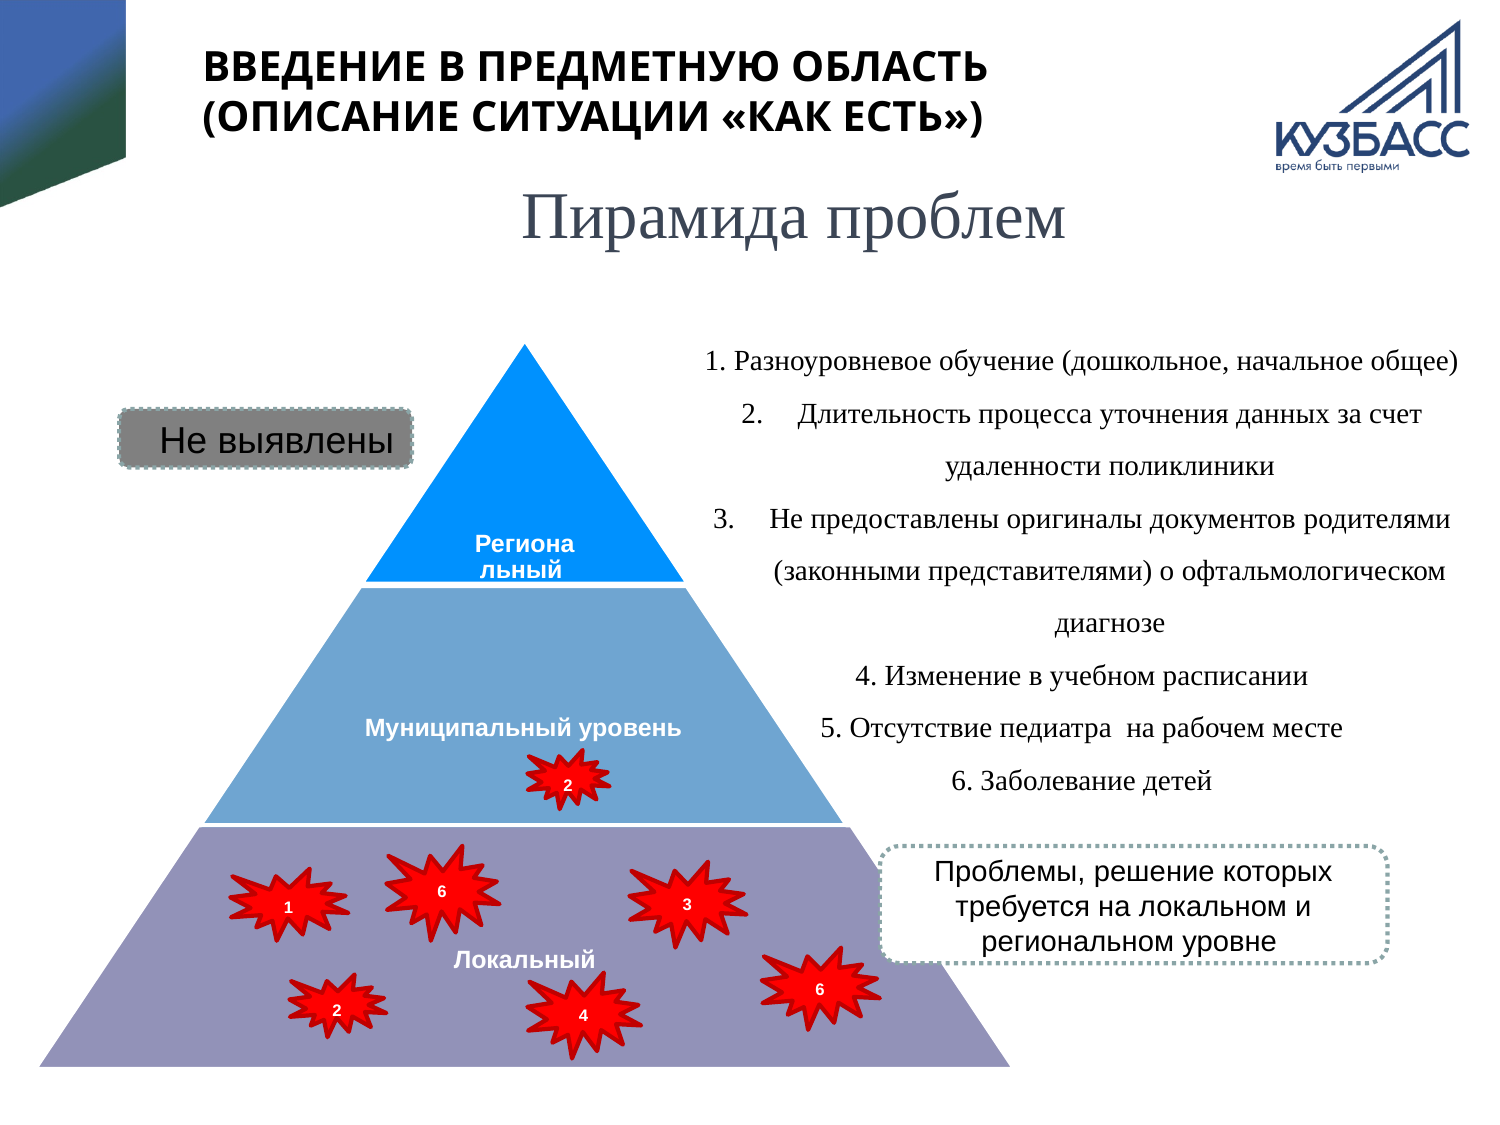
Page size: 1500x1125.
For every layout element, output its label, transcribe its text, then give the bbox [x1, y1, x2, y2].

picture [0, 0, 126, 208]
picture [1276, 19, 1470, 58]
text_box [34, 339, 1015, 1072]
title Пирамида проблем [503, 196, 1085, 260]
text_box 1. Разноуровневое обучение (дошкольное, начальное общее) Длительность процесса уточнения данных за счет удаленности поликлиники Не предоставлены оригиналы документов родителями (законными представителями) о офтальмологическом диагнозе 4. Изменение в учебном расписании 5. Отсутствие педиатра на рабочем месте 6. Заболевание детей [668, 316, 1495, 804]
text_box Введение в предметную область (описание ситуации «как есть») [187, 58, 1500, 196]
text_box Проблемы, решение которых требуется на локальном и региональном уровне [1019, 843, 1390, 966]
